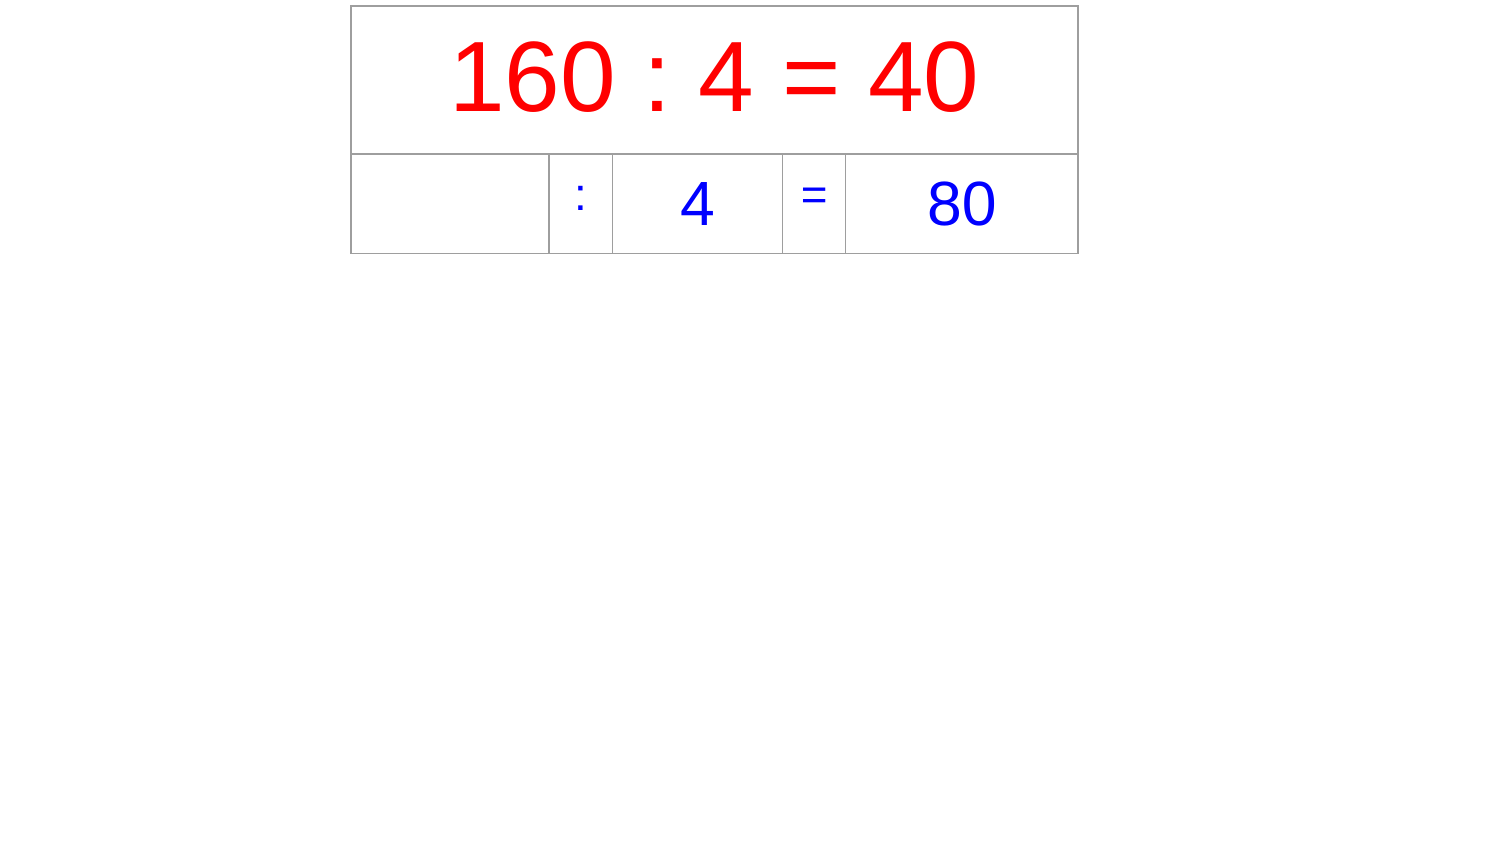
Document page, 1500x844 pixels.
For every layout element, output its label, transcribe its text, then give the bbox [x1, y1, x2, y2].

table_cell = [783, 155, 845, 253]
table_cell : [550, 155, 612, 253]
table_cell 4 [613, 155, 782, 253]
table_cell [352, 155, 548, 253]
table_header 160 : 4 = 40 [352, 7, 1077, 153]
table_cell 80 [846, 155, 1077, 253]
